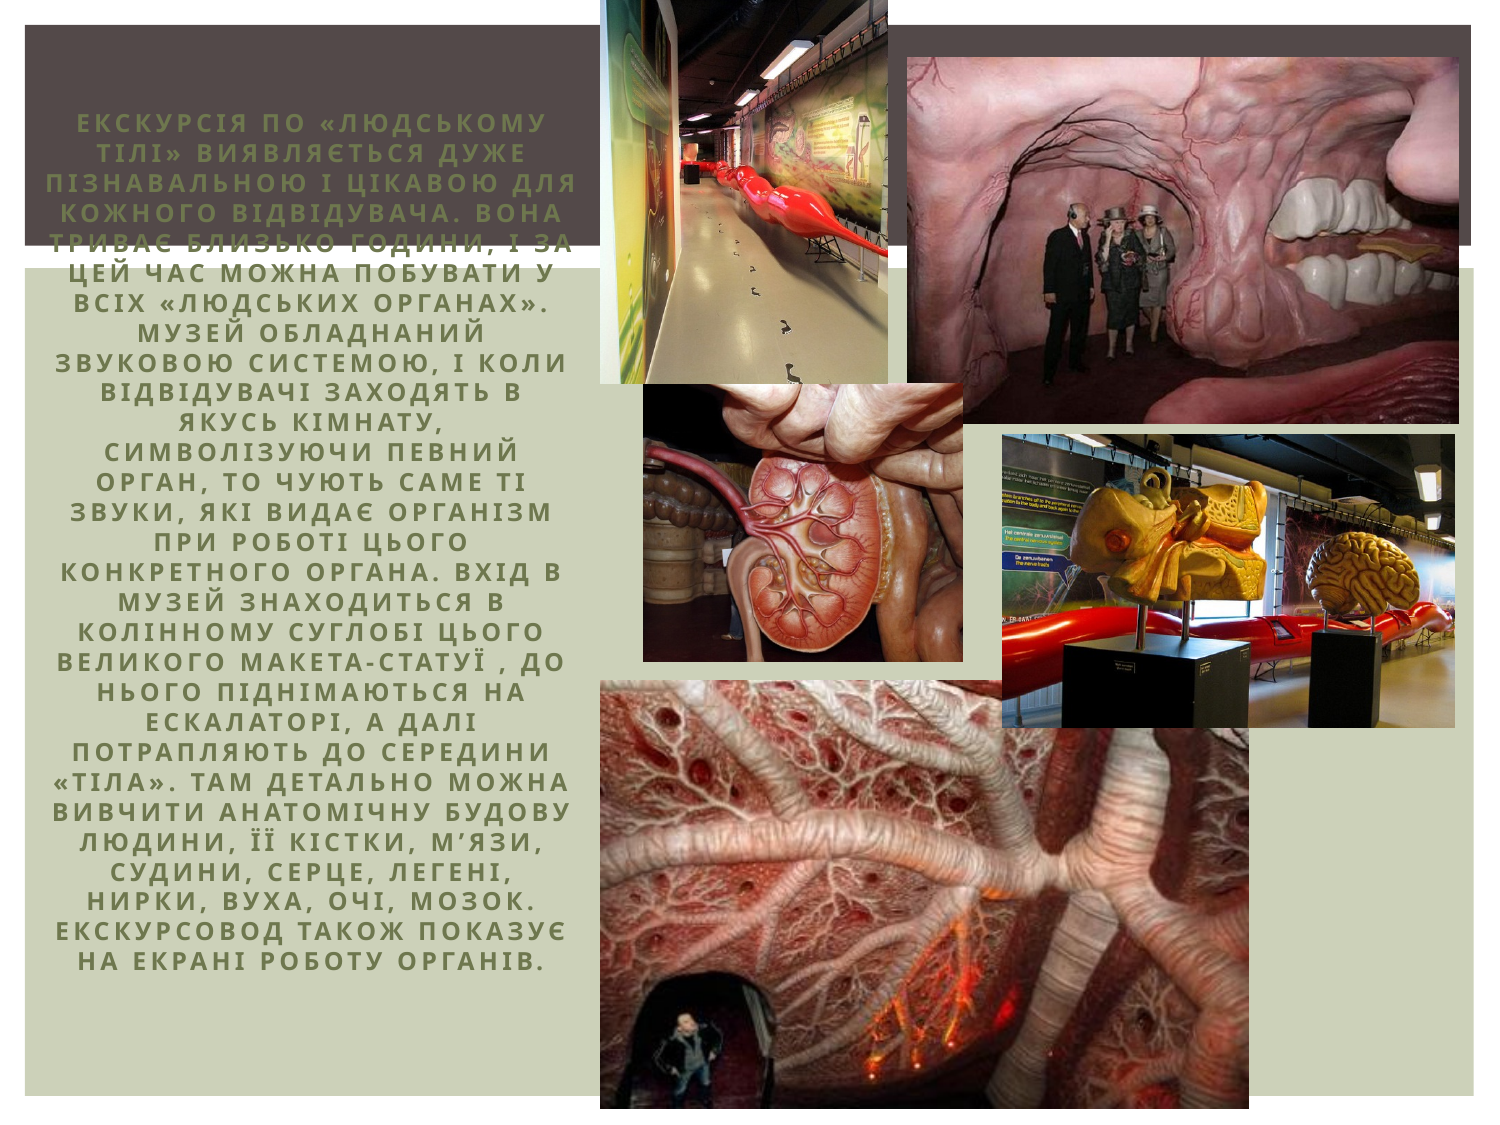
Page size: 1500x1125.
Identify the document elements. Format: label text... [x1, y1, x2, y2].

picture [599, 0, 1460, 662]
title Екскурсія по «людському тілі» виявляється дуже пізнавальною і цікавою для кожного відвідувача. Вона триває близько години, і за цей час можна побувати у всіх «людських органах». Музей обладнаний звуковою системою, і коли відвідувачі заходять в якусь кімнату, символізуючи певний орган, то чують саме ті звуки, які видає організм при роботі цього конкретного органа. Вхід в музей знаходиться в колінному суглобі цього великого макета-статуї , до нього піднімаються на ескалаторі, а далі потрапляють до середини «тіла». Там детально можна вивчити анатомічну будову людини, її кістки, м’язи, судини, серце, легені, нирки, вуха, очі, мозок. Екскурсовод також показує на екрані роботу органів. [29, 19, 597, 1094]
picture [599, 434, 1455, 1109]
